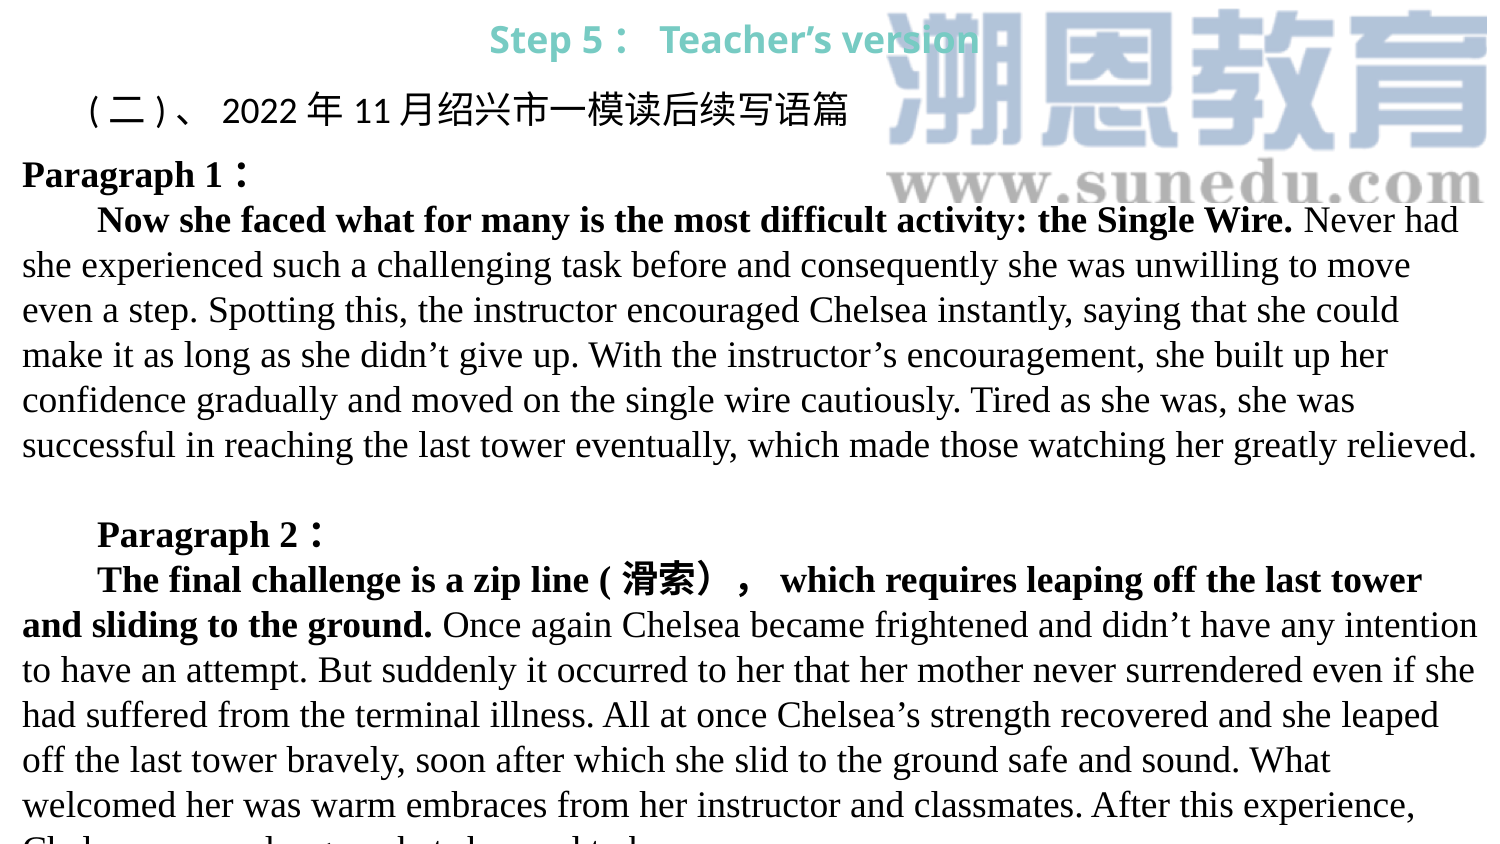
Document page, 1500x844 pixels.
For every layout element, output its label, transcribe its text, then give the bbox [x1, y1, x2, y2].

text_box (二)、2022年11月绍兴市一模读后续写语篇 [64, 79, 899, 139]
text_box Paragraph 1： Now she faced what for many is the most difficult activity: the Single Wire. Never had she experienced such a challenging task before and consequently she was unwilling to move even a step. Spotting this, the instructor encouraged Chelsea instantly, saying that she could make it as long as she didn’t give up. With the instructor’s encouragement, she built up her confidence gradually and moved on the single wire cautiously. Tired as she was, she was successful in reaching the last tower eventually, which made those watching her greatly relieved. Paragraph 2： The final challenge is a zip line (滑索），which requires leaping off the last tower and sliding to the ground. Once again Chelsea became frightened and didn’t have any intention to have an attempt. But suddenly it occurred to her that her mother never surrendered even if she had suffered from the terminal illness. All at once Chelsea’s strength recovered and she leaped off the last tower bravely, soon after which she slid to the ground safe and sound. What welcomed her was warm embraces from her instructor and classmates. After this experience, Chelsea was no longer what she used to be. [7, 142, 1497, 844]
picture [884, 7, 1487, 142]
text_box Step 5：Teacher’s version [419, 8, 1051, 68]
